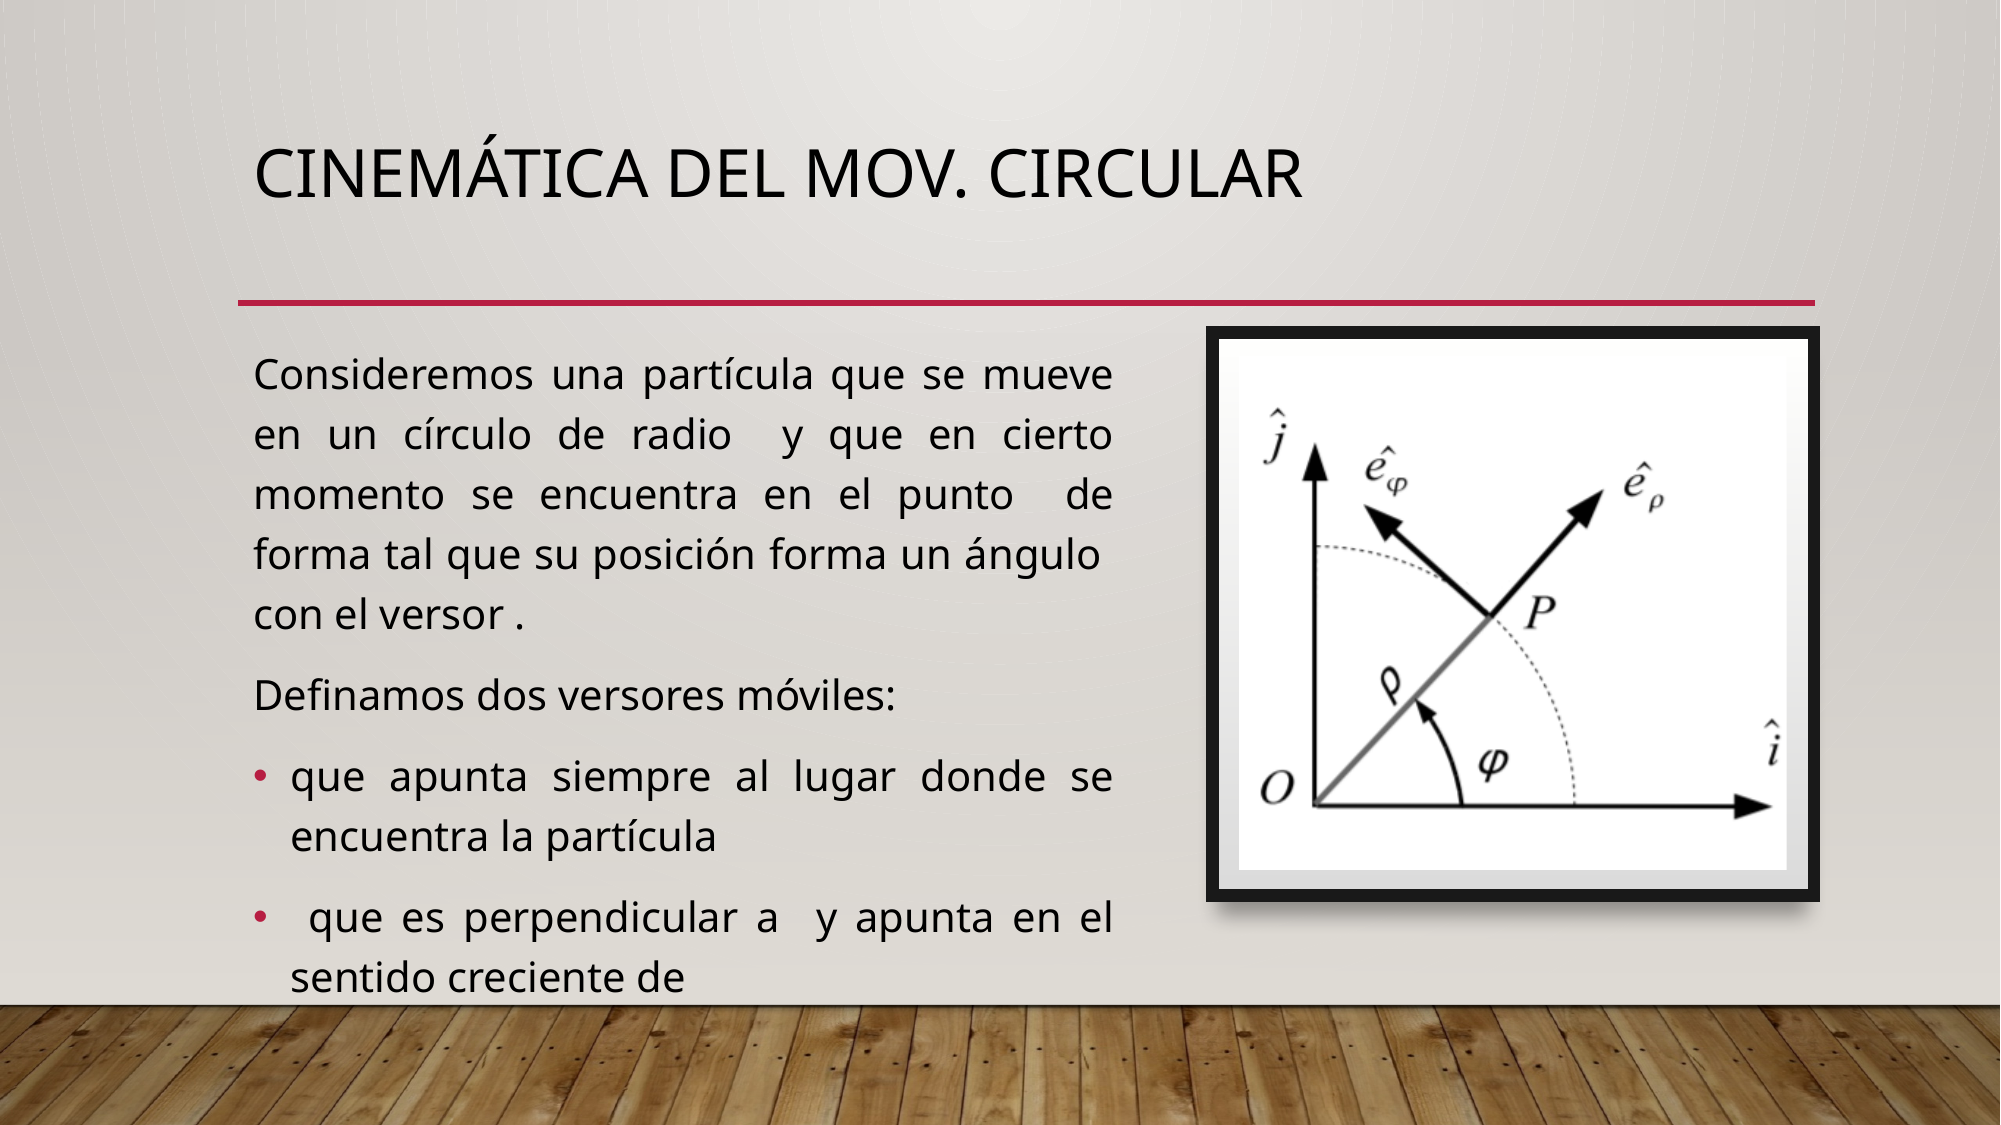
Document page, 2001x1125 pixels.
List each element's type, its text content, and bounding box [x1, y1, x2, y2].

title Cinemática del Mov. Circular [238, 131, 1814, 305]
picture [0, 1005, 2000, 1125]
picture [1238, 356, 1787, 870]
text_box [1212, 329, 1815, 897]
